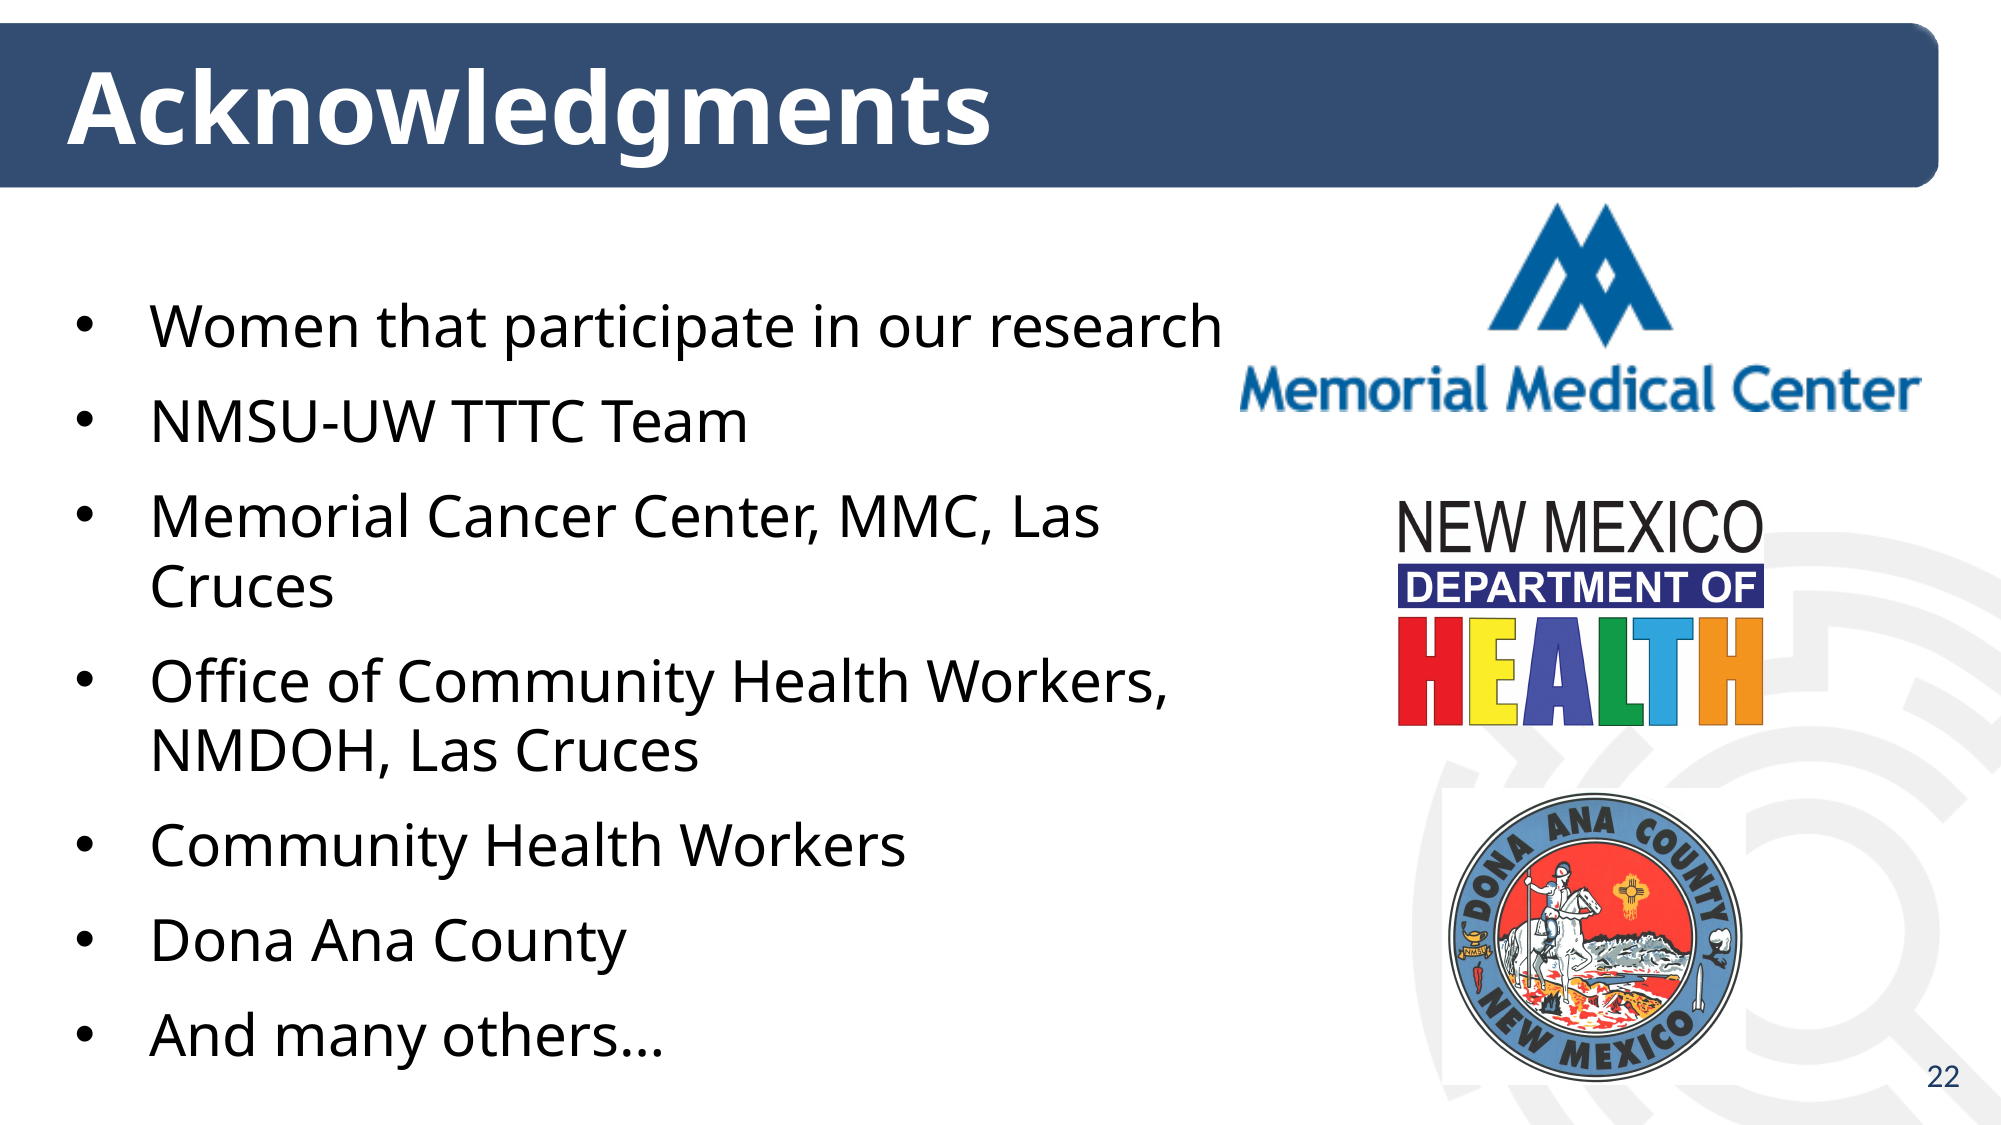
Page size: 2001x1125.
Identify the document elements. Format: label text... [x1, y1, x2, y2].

picture [1240, 201, 1922, 412]
picture [1398, 500, 2000, 1125]
text_box Acknowledgments [53, 37, 1009, 172]
text_box [0, 23, 1940, 189]
text_box Women that participate in our research NMSU-UW TTTC Team Memorial Cancer Center, MMC, Las Cruces Office of Community Health Workers, NMDOH, Las Cruces Community Health Workers Dona Ana County And many others… [12, 281, 1249, 925]
